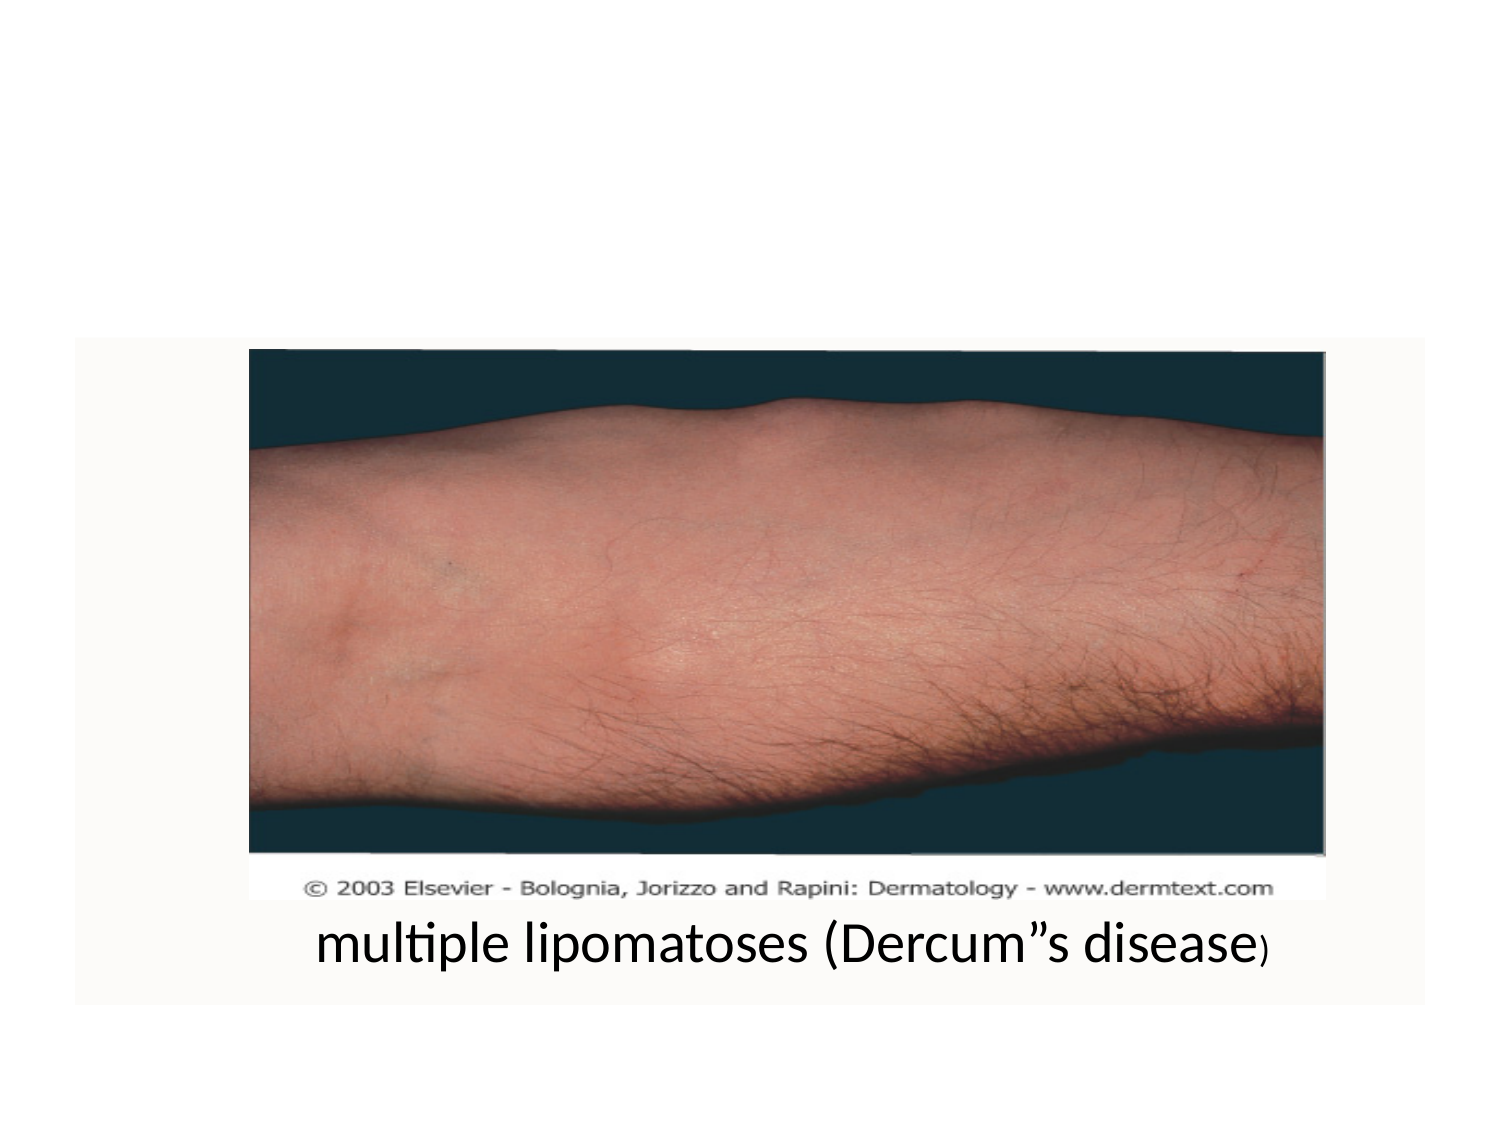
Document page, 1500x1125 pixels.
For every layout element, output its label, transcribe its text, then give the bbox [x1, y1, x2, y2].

list multiple lipomatoses (Dercum”s disease) [75, 337, 1425, 1005]
picture [249, 349, 1327, 901]
